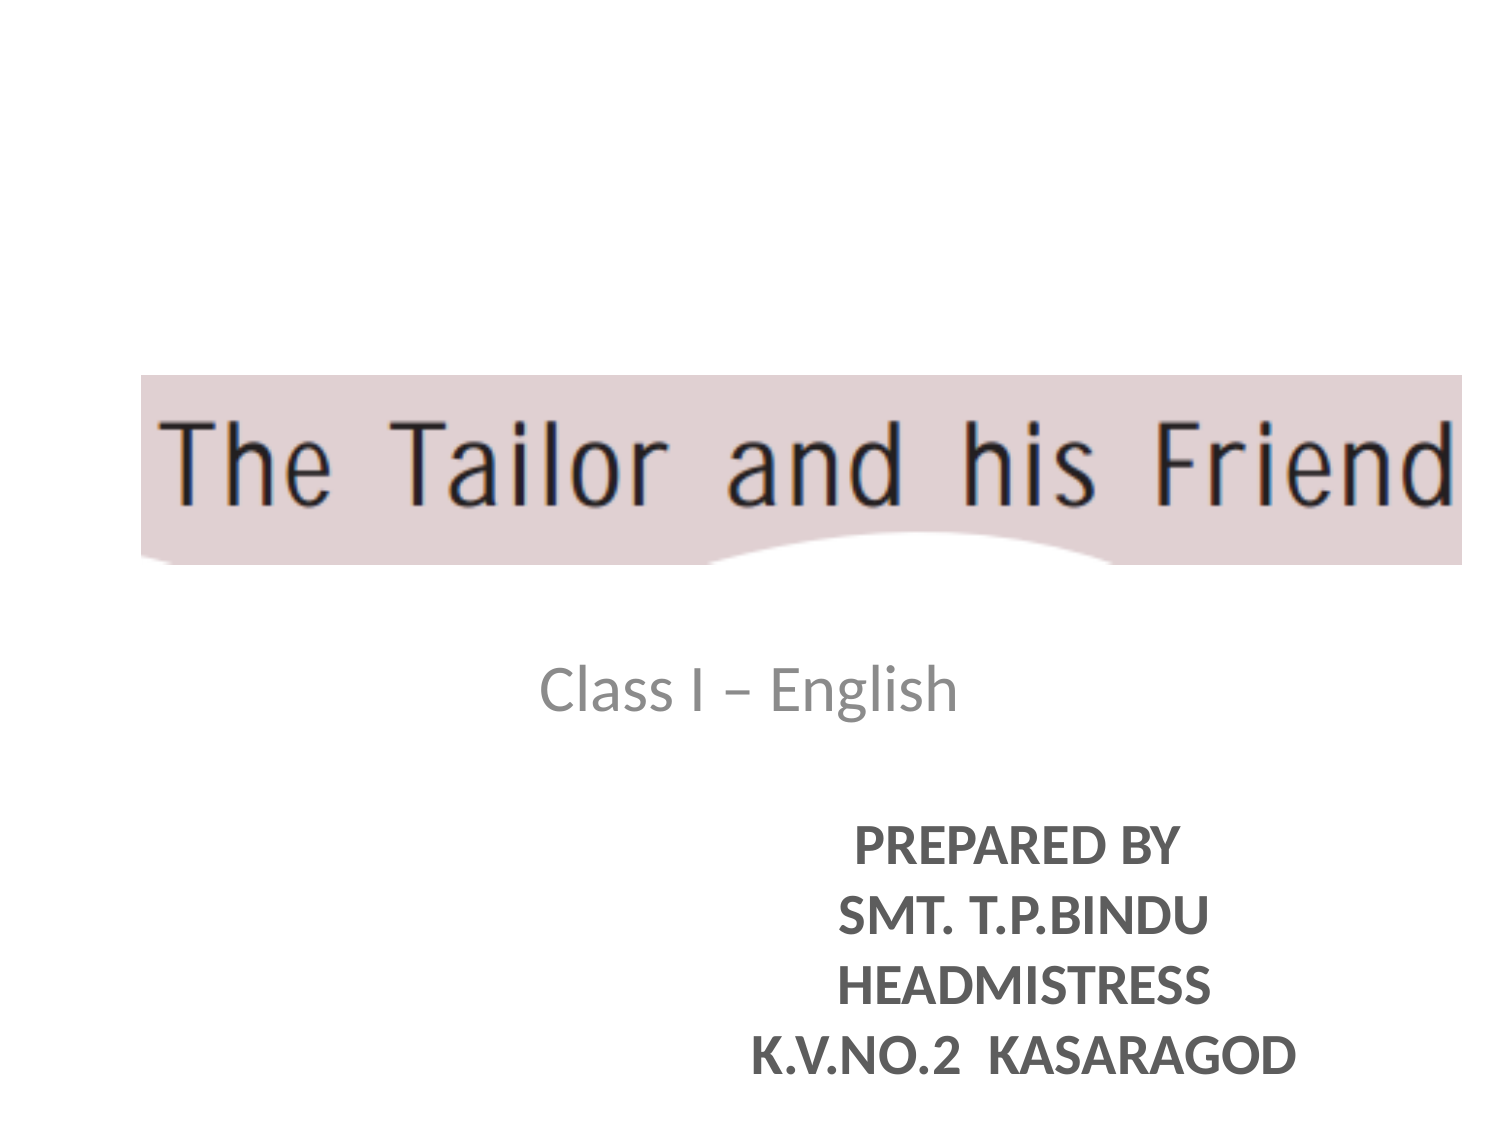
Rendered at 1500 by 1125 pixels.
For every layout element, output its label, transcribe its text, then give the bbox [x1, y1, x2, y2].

text_box PREPARED BY SMT. T.P.BINDU HEADMISTRESS K.V.NO.2 KASARAGOD [649, 798, 1400, 1094]
subtitle Class I – English [225, 637, 1275, 925]
picture [141, 375, 1463, 565]
